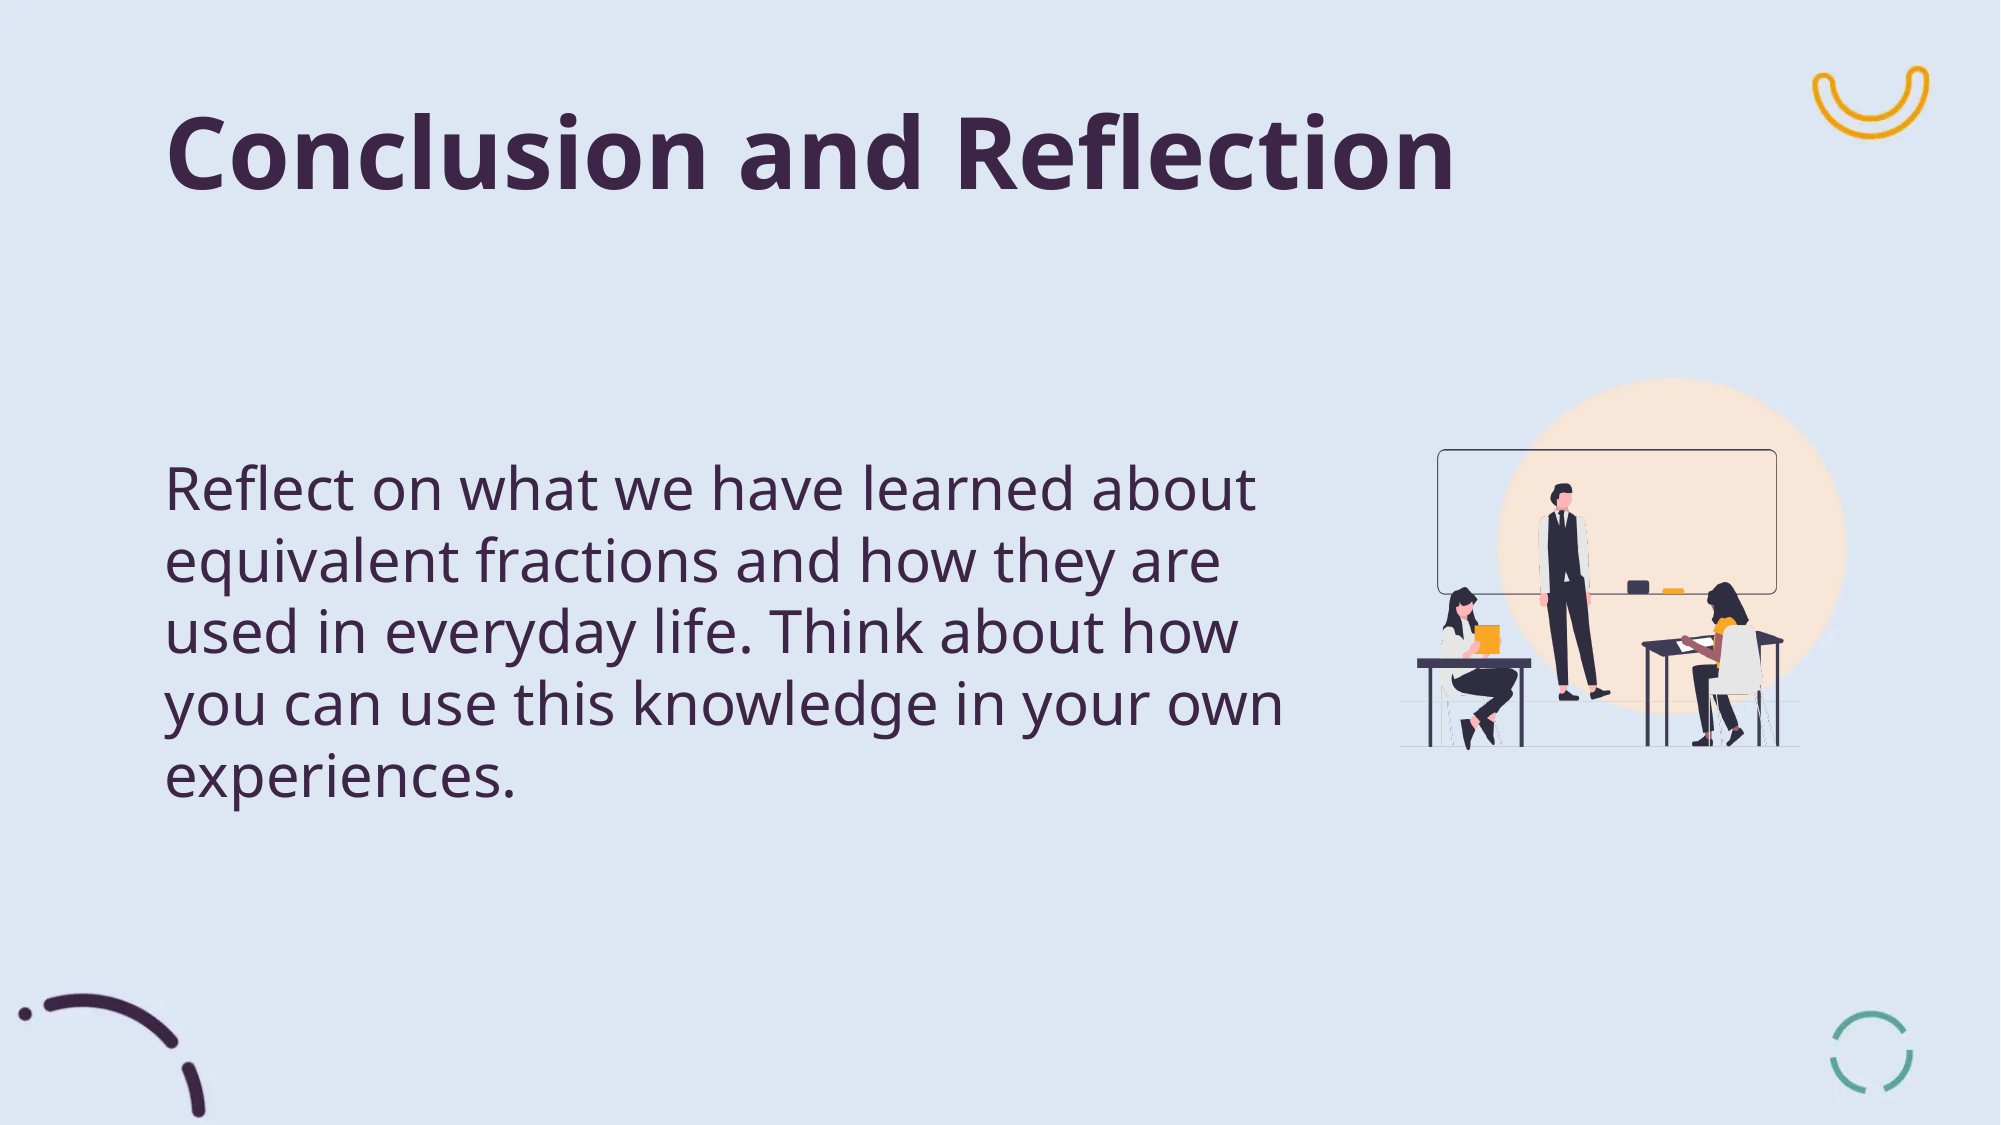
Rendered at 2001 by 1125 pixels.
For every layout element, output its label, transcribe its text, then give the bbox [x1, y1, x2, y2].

text_box Conclusion and Reflection [149, 74, 1650, 225]
text_box Reflect on what we have learned about equivalent fractions and how they are used in everyday life. Think about how you can use this knowledge in your own experiences. [149, 329, 1350, 930]
picture [0, 0, 2001, 1125]
